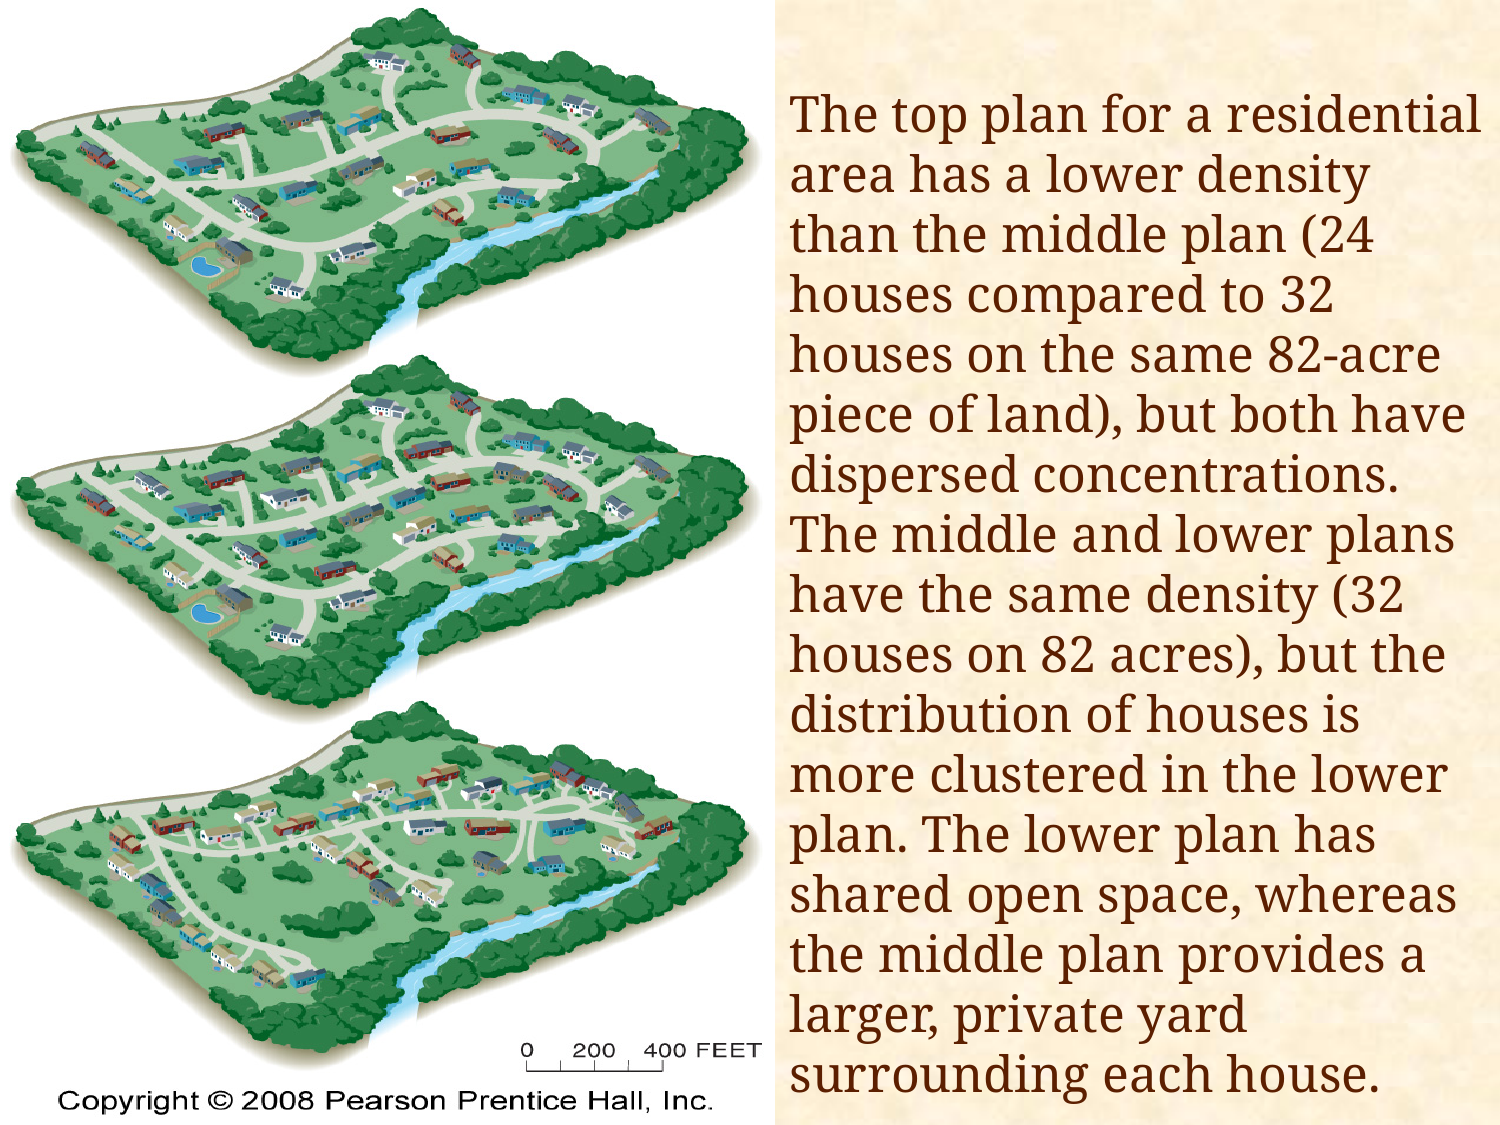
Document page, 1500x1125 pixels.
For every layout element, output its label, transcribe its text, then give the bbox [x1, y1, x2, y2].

picture [0, 0, 1500, 1125]
text_box The top plan for a residential area has a lower density than the middle plan (24 houses compared to 32 houses on the same 82-acre piece of land), but both have dispersed concentrations. The middle and lower plans have the same density (32 houses on 82 acres), but the distribution of houses is more clustered in the lower plan. The lower plan has shared open space, whereas the middle plan provides a larger, private yard surrounding each house. [779, 74, 1500, 1110]
